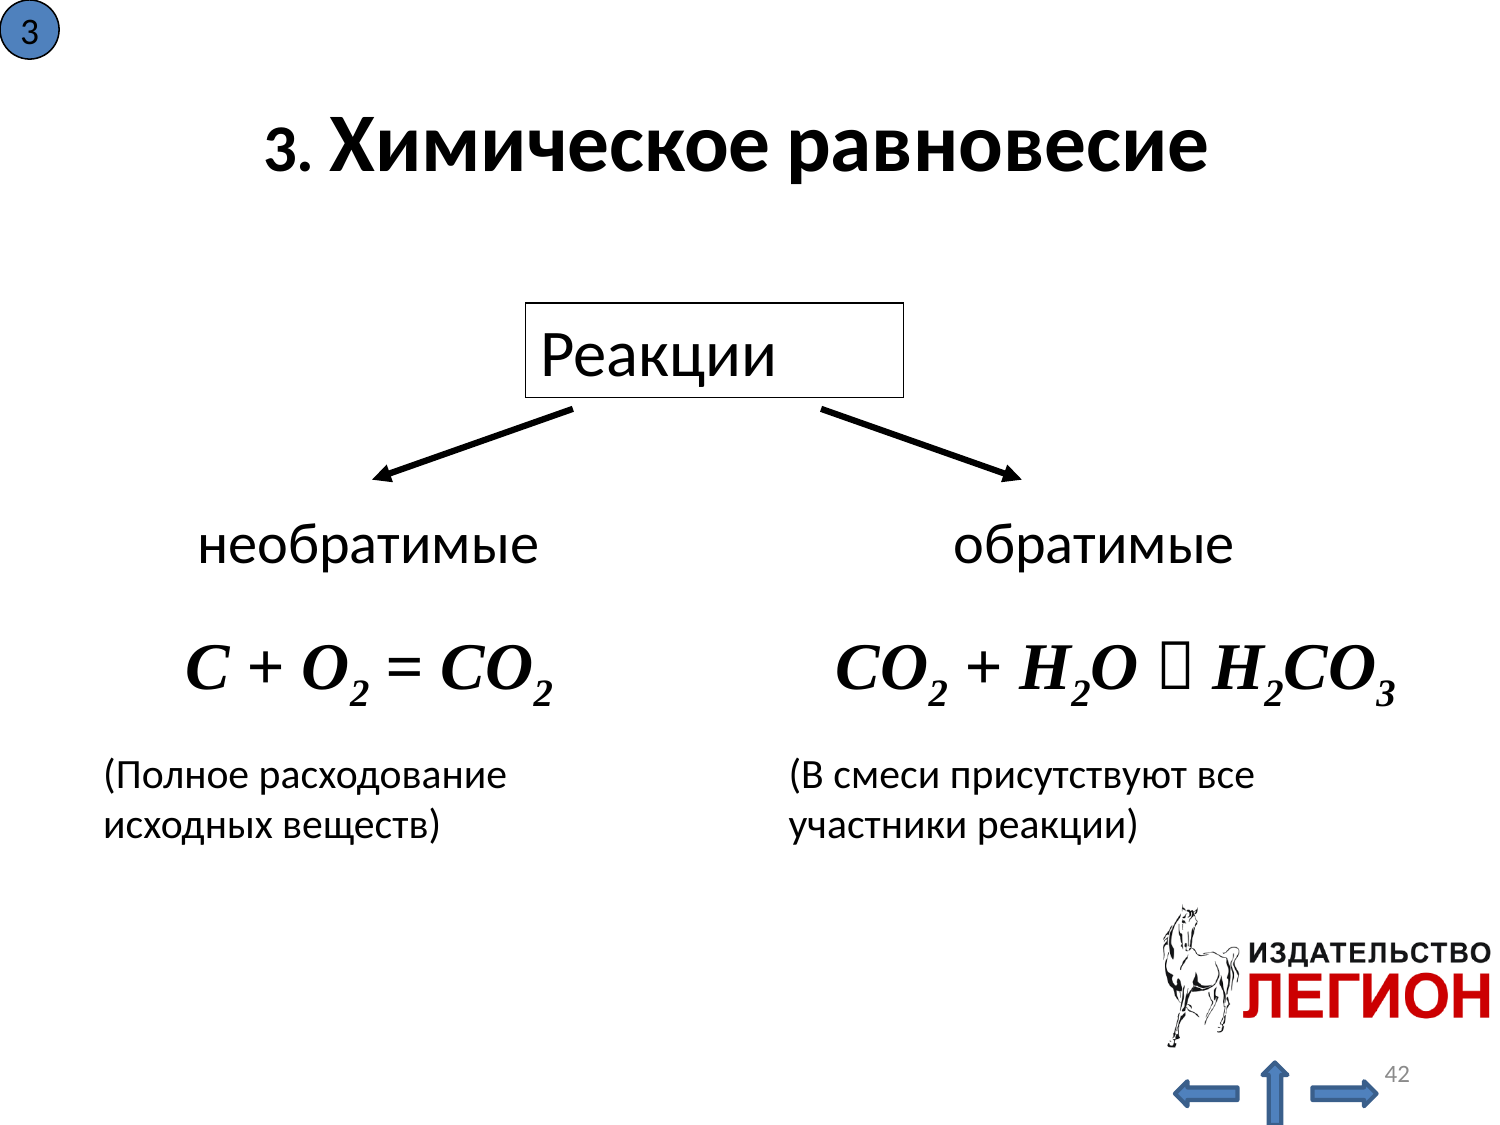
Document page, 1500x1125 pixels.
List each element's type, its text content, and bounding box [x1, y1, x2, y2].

text_box [1310, 1079, 1379, 1109]
text_box CO2 + H2O  H2CO3 [821, 615, 1495, 722]
text_box (В смеси присутствуют все участники реакции) [773, 739, 1447, 855]
text_box [1260, 1060, 1290, 1125]
slide_number 42 [1074, 1042, 1425, 1103]
text_box необратимые [183, 497, 585, 583]
text_box [1172, 1079, 1240, 1109]
title 3. Химическое равновесие [61, 44, 1412, 232]
picture [1157, 901, 1500, 1051]
text_box обратимые [938, 497, 1353, 583]
text_box Реакции [525, 302, 904, 398]
text_box C + O2 = CO2 [170, 615, 597, 722]
text_box (Полное расходование исходных веществ) [88, 739, 691, 855]
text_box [371, 408, 1022, 480]
text_box 3 [0, 0, 60, 60]
